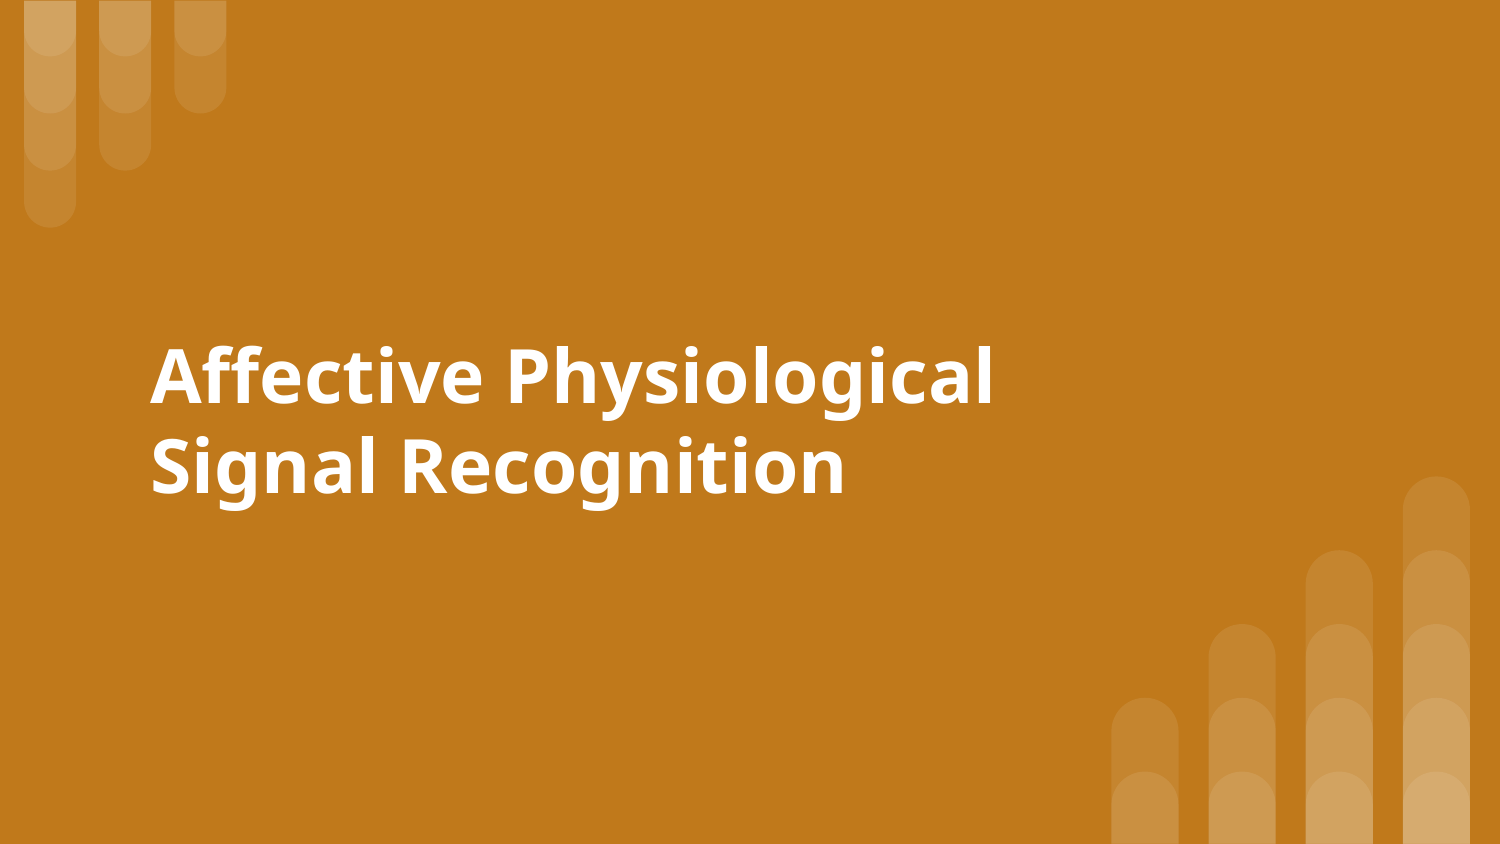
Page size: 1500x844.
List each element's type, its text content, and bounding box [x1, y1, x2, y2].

title Affective Physiological Signal Recognition [135, 264, 1097, 572]
